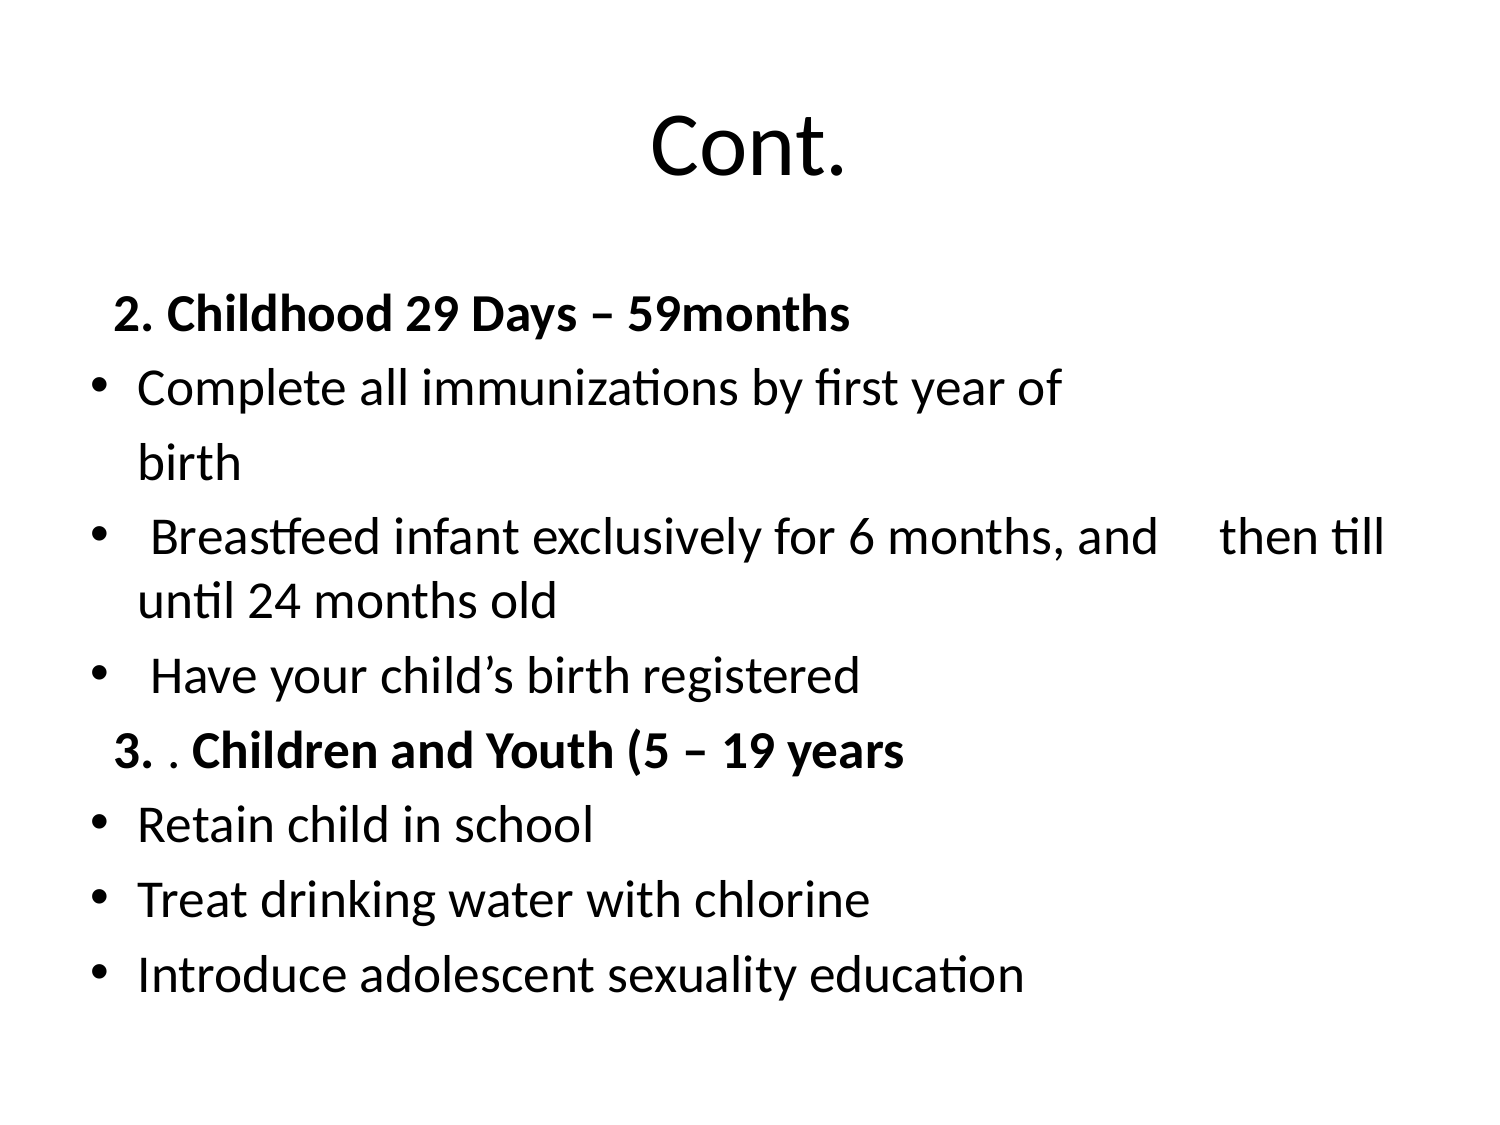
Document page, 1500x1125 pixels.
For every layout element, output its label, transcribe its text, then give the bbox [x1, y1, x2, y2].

title Cont. [75, 45, 1425, 233]
list 2. Childhood 29 Days – 59months Complete all immunizations by first year of birth Breastfeed infant exclusively for 6 months, and then till until 24 months old Have your child’s birth registered 3. . Children and Youth (5 – 19 years Retain child in school Treat drinking water with chlorine Introduce adolescent sexuality education [75, 270, 1425, 1013]
